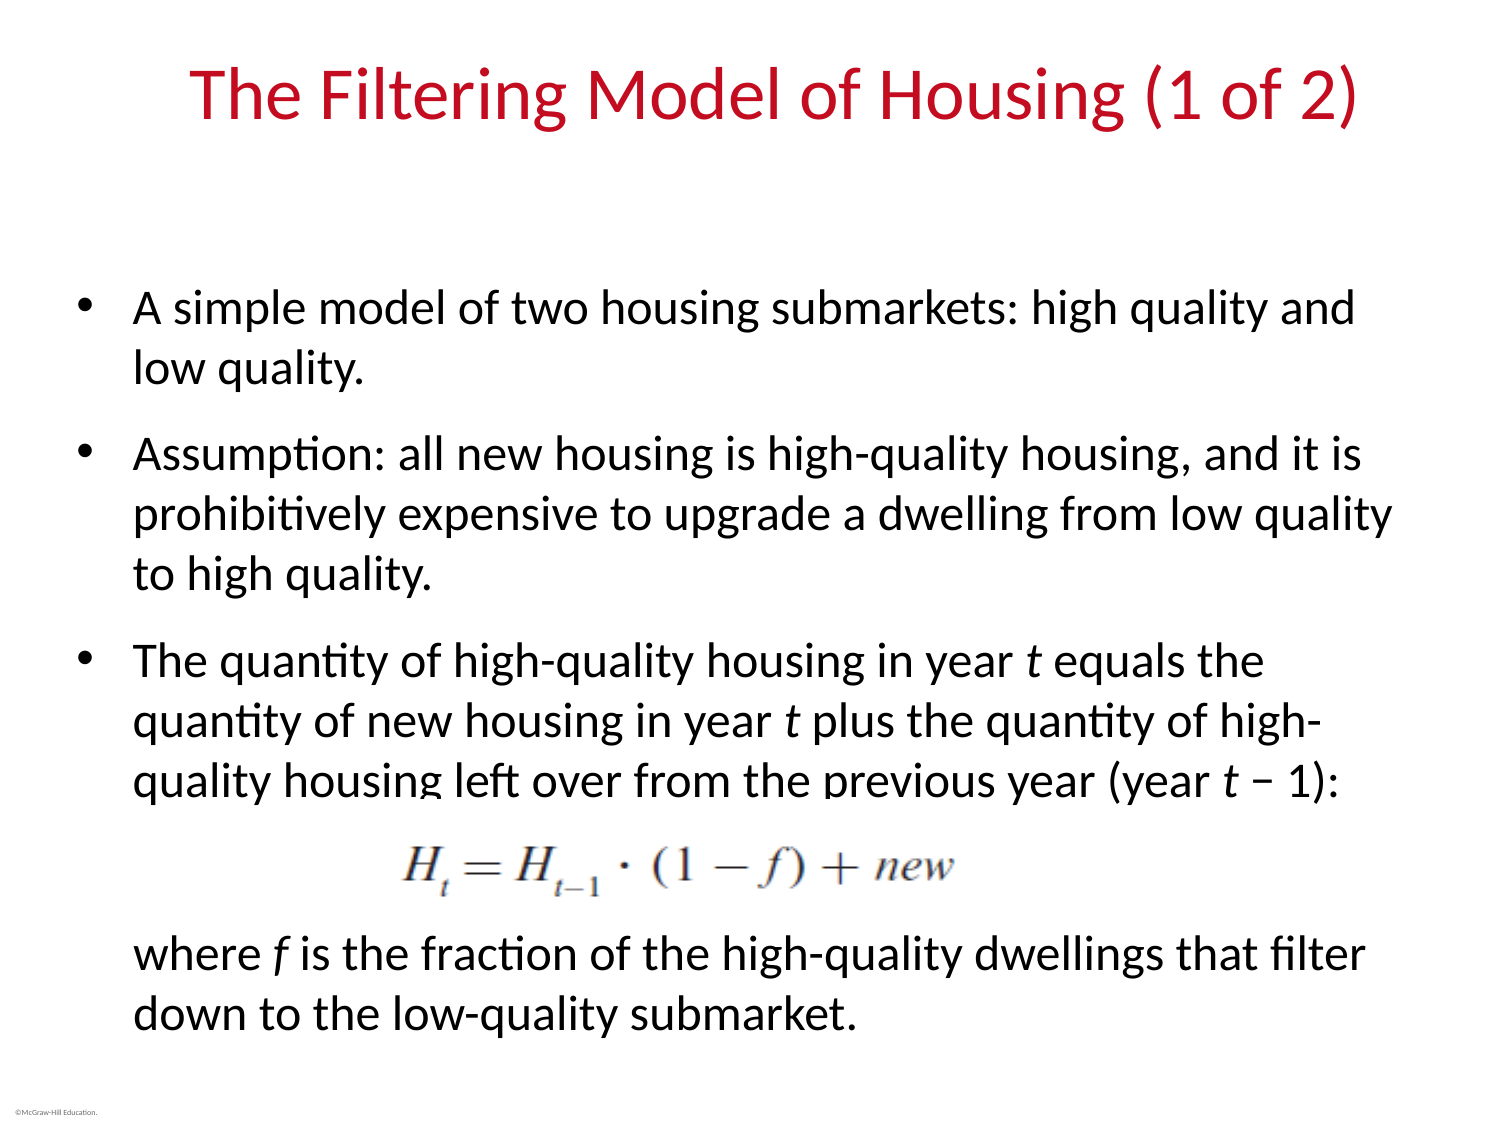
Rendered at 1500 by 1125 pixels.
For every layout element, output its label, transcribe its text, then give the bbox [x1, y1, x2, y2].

list A simple model of two housing submarkets: high quality and low quality. Assumption: all new housing is high-quality housing, and it is prohibitively expensive to upgrade a dwelling from low quality to high quality. The quantity of high-quality housing in year t equals the quantity of new housing in year t plus the quantity of high-quality housing left over from the previous year (year t − 1): where f is the fraction of the high-quality dwellings that filter down to the low-quality submarket. [61, 266, 1450, 1038]
picture [349, 799, 988, 926]
title The Filtering Model of Housing (1 of 2) [0, 37, 1500, 138]
